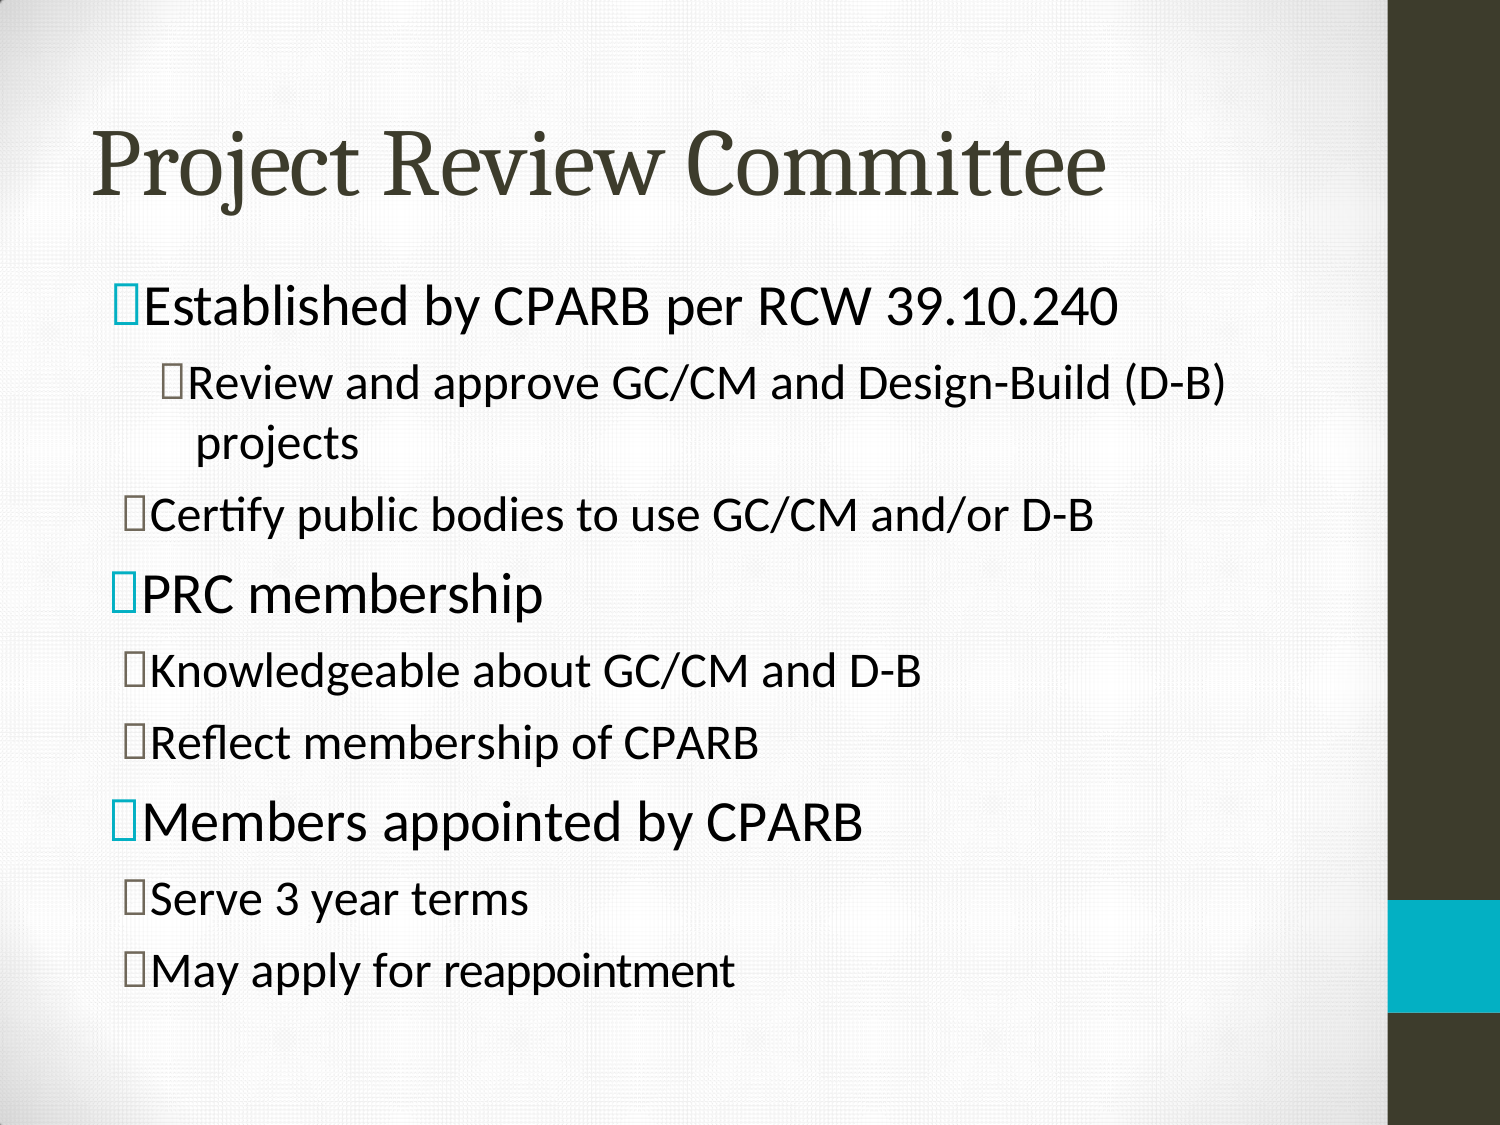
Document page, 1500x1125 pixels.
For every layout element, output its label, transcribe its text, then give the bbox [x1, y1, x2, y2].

picture [0, 0, 1387, 1125]
title Project Review Committee [87, 100, 1413, 289]
text_box Established by CPARB per RCW 39.10.240 Review and approve GC/CM and Design-Build (D-B) projects Certify public bodies to use GC/CM and/or D-B PRC membership Knowledgeable about GC/CM and D-B Reflect membership of CPARB Members appointed by CPARB Serve 3 year terms May apply for reappointment [106, 266, 1236, 998]
